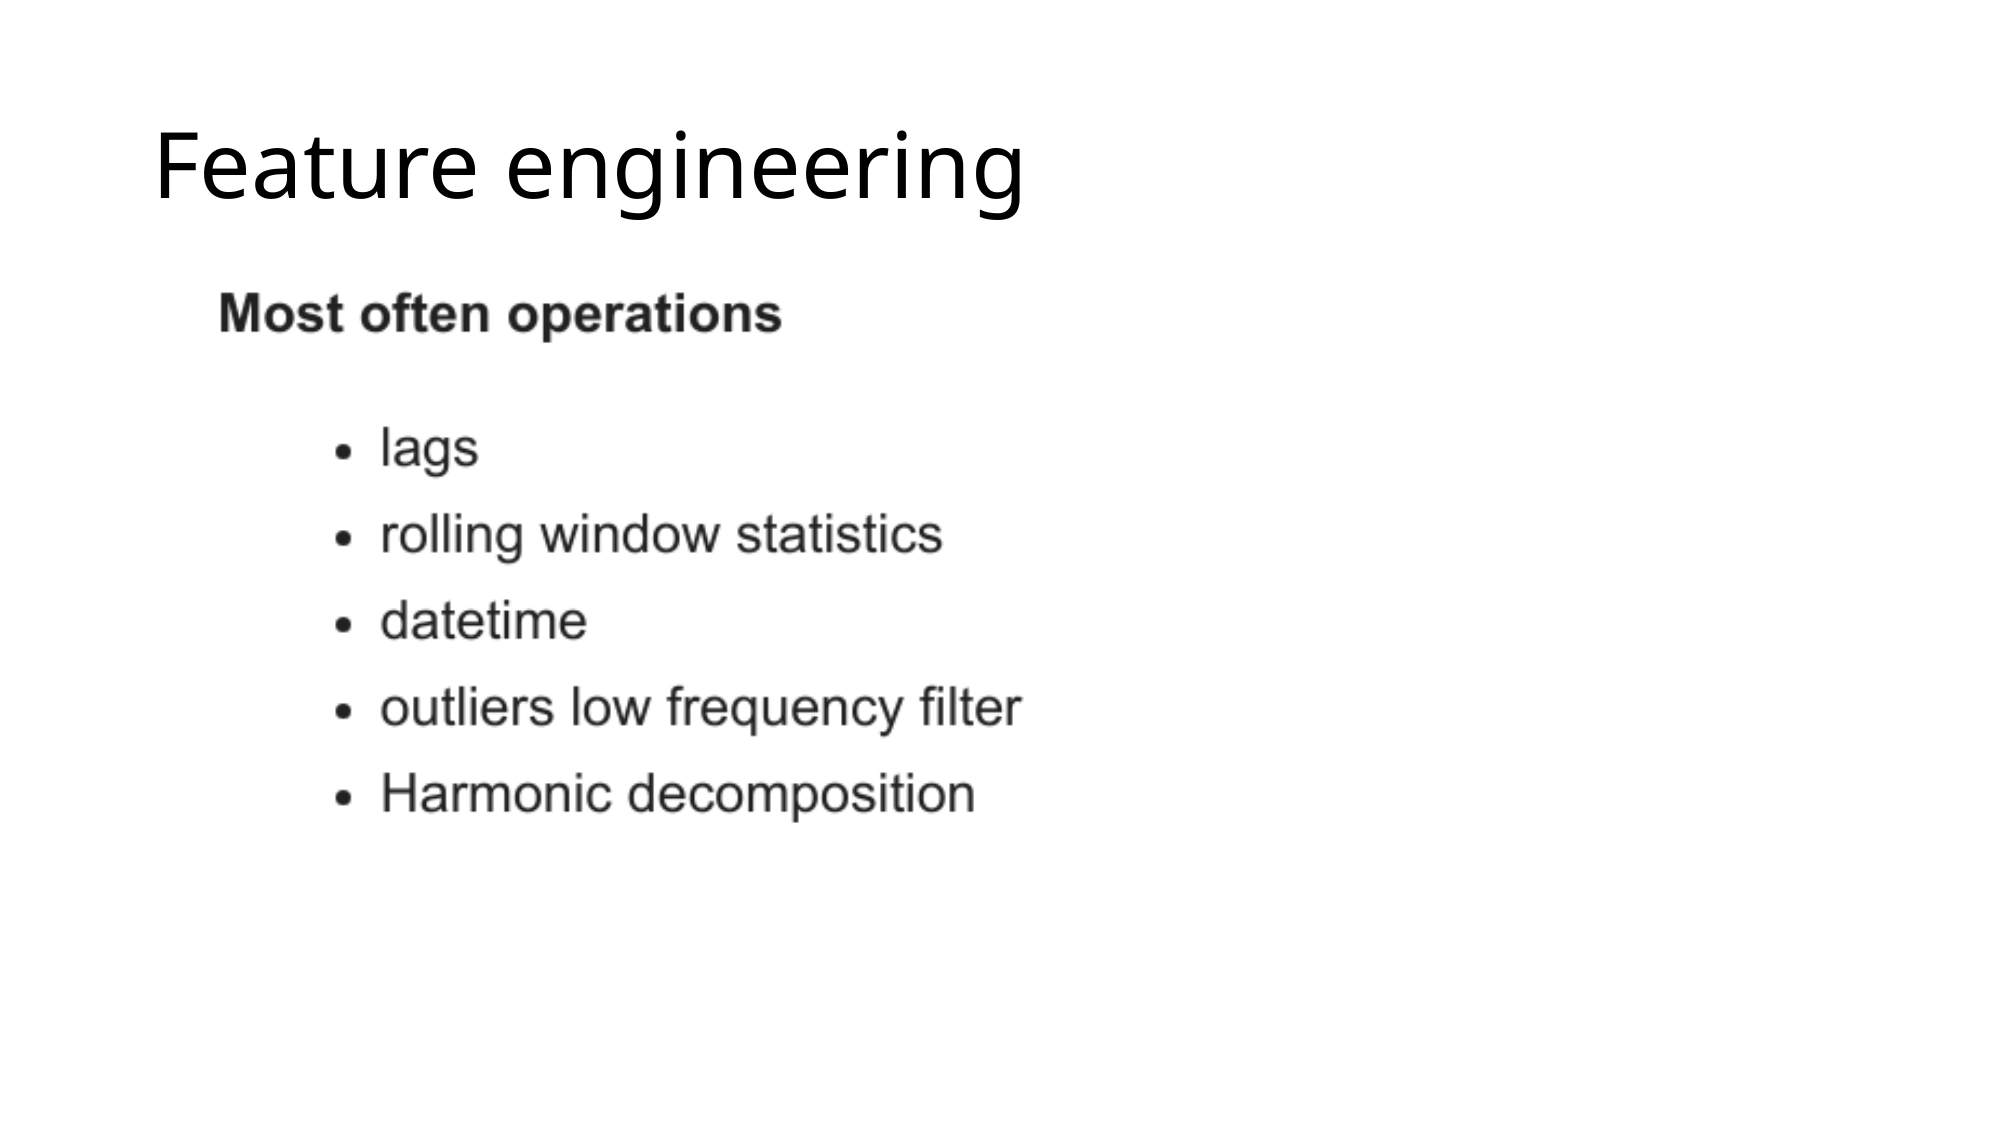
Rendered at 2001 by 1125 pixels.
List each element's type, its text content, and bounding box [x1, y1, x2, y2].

title Feature engineering [137, 59, 1863, 278]
picture [172, 277, 1828, 916]
